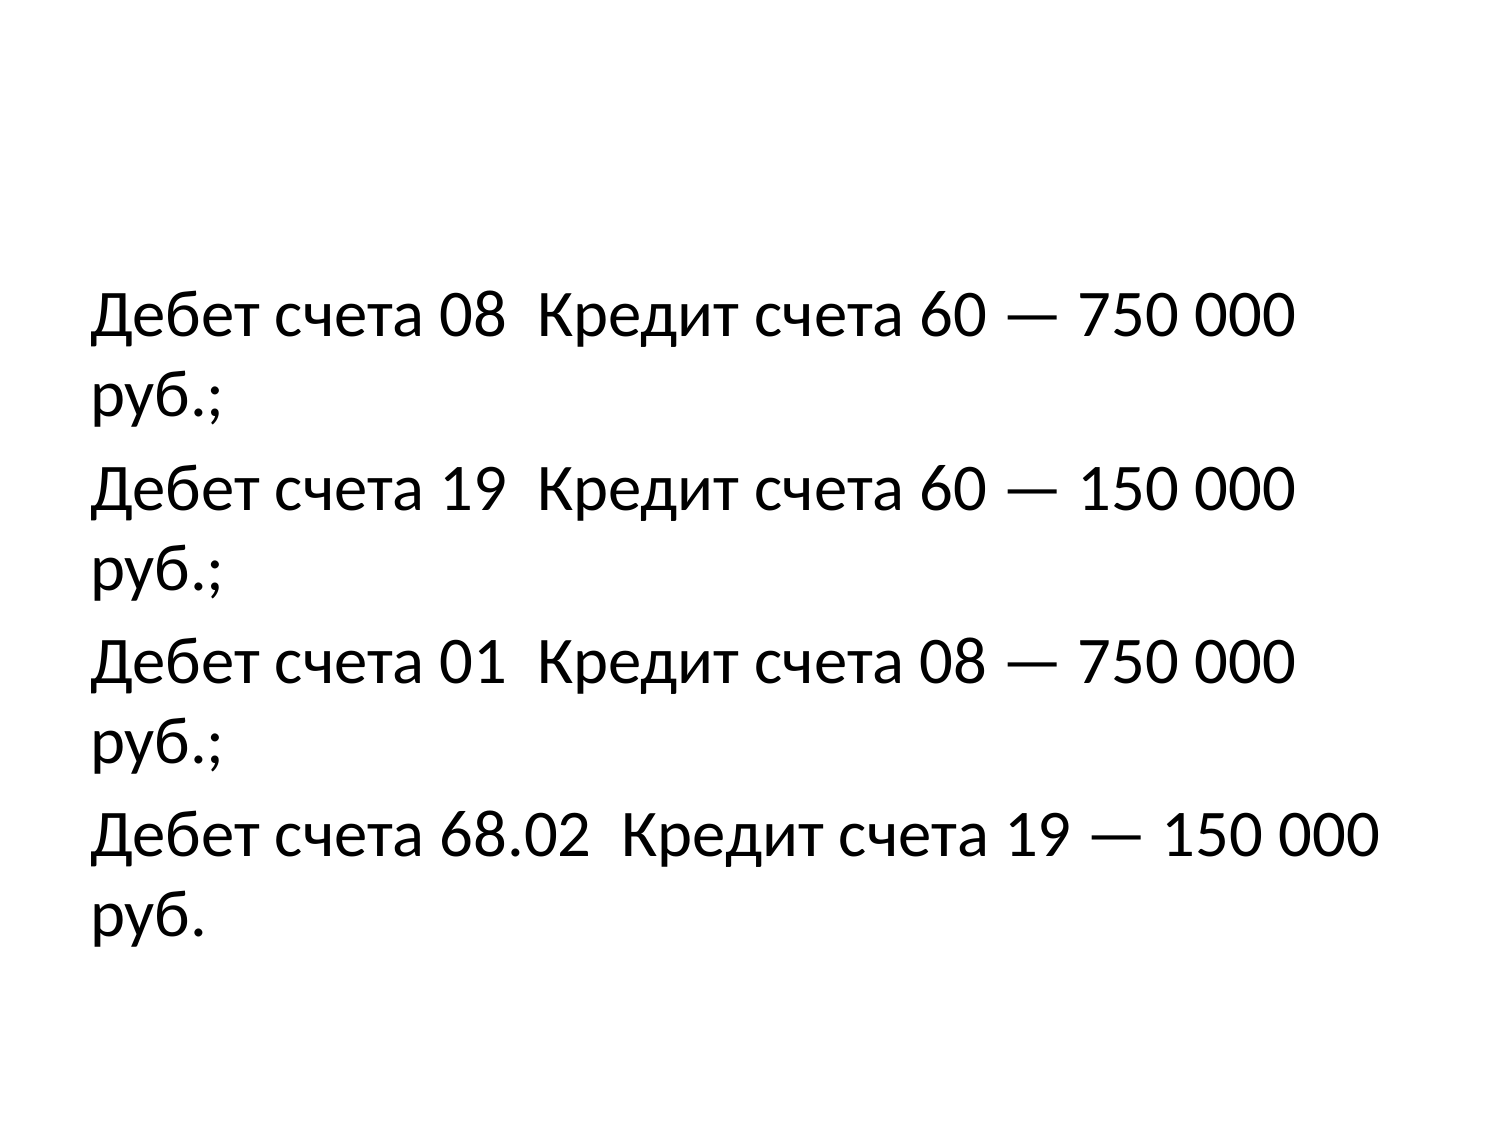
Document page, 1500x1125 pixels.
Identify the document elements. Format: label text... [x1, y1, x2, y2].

list Дебет счета 08 Кредит счета 60 — 750 000 руб.; Дебет счета 19 Кредит счета 60 — 150 000 руб.; Дебет счета 01 Кредит счета 08 — 750 000 руб.; Дебет счета 68.02 Кредит счета 19 — 150 000 руб. [75, 262, 1425, 1005]
